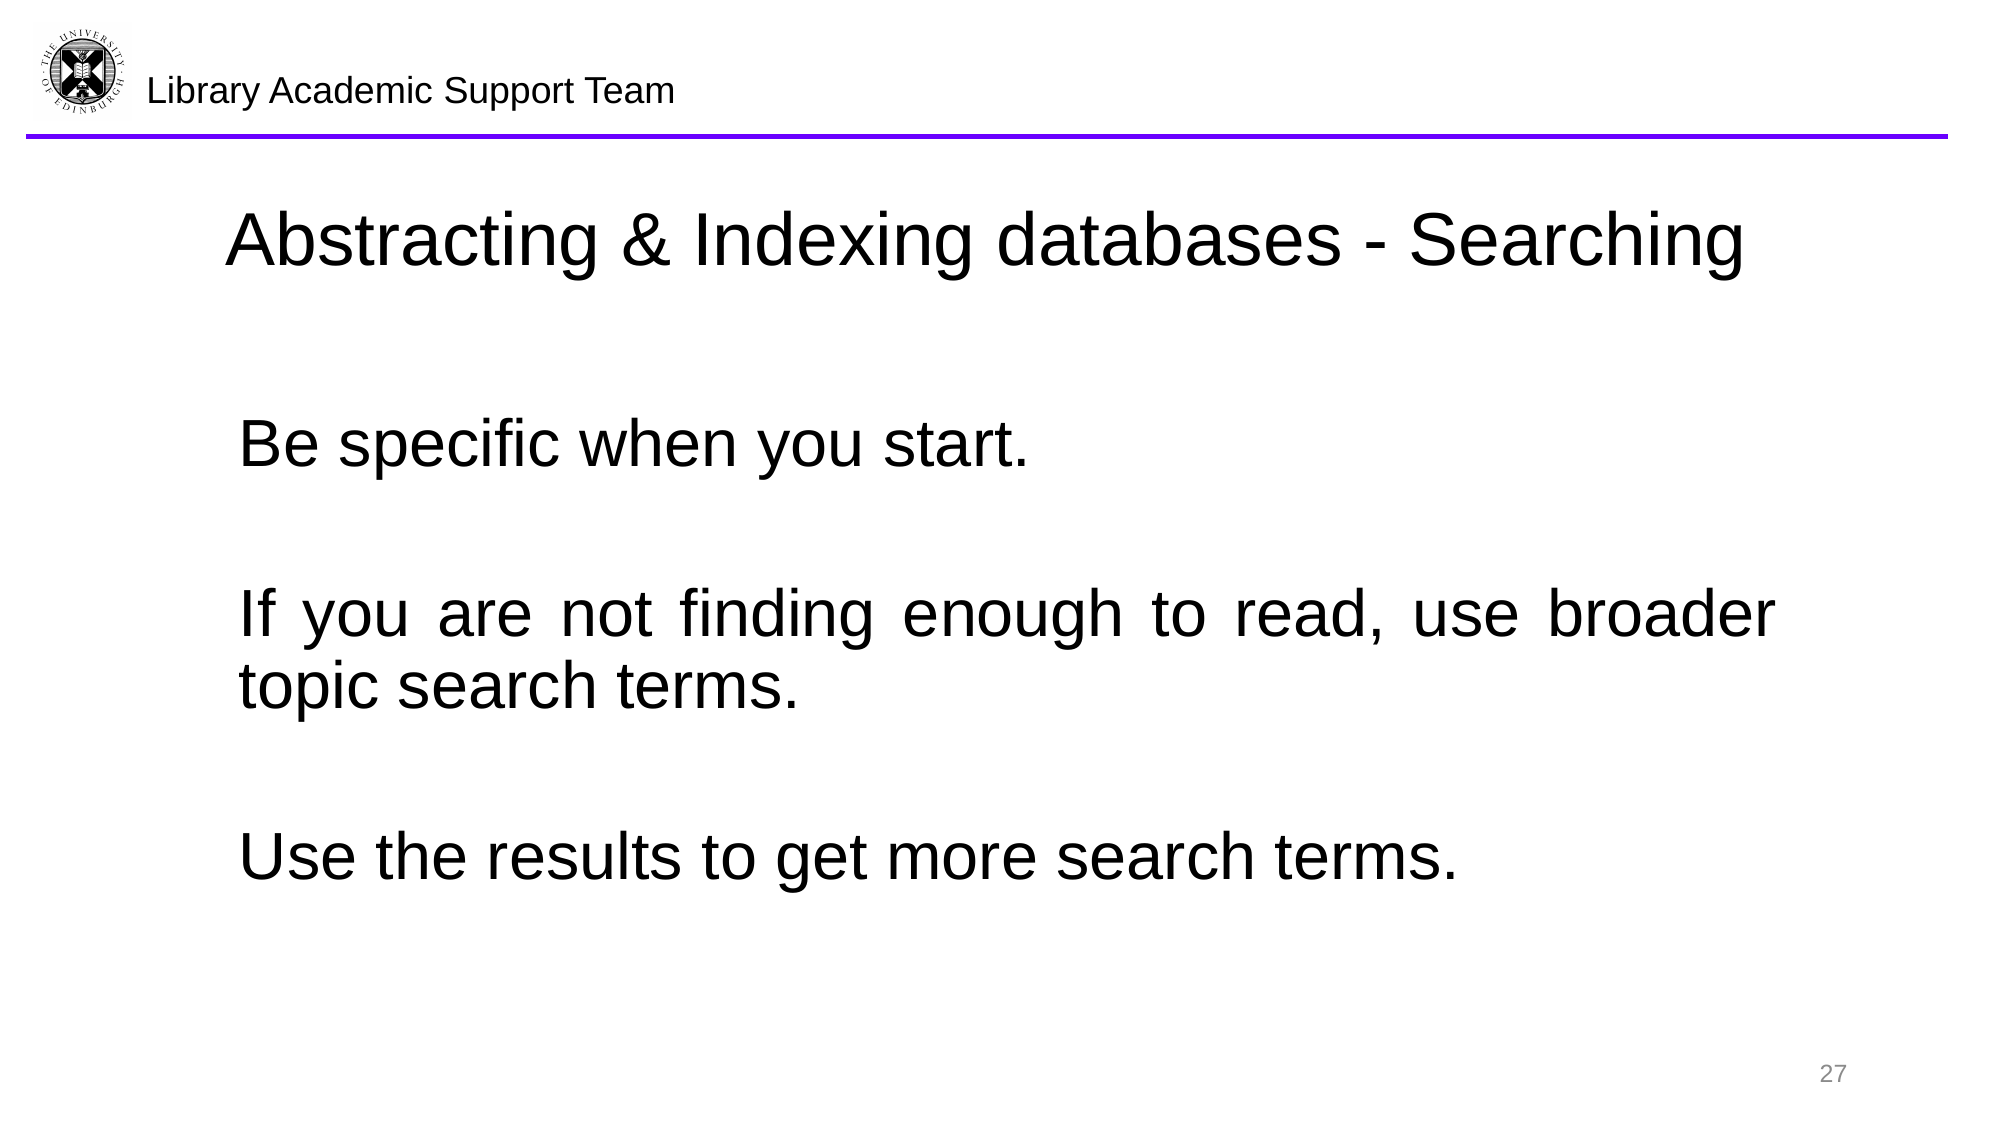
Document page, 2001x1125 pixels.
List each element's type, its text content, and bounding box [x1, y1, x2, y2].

text_box Be specific when you start. If you are not finding enough to read, use broader topic search terms. Use the results to get more search terms. [224, 401, 1794, 965]
text_box Library Academic Support Team [132, 58, 1641, 119]
title Abstracting & Indexing databases - Searching [29, 189, 1945, 294]
slide_number 27 [1412, 1042, 1863, 1103]
picture [33, 22, 132, 121]
